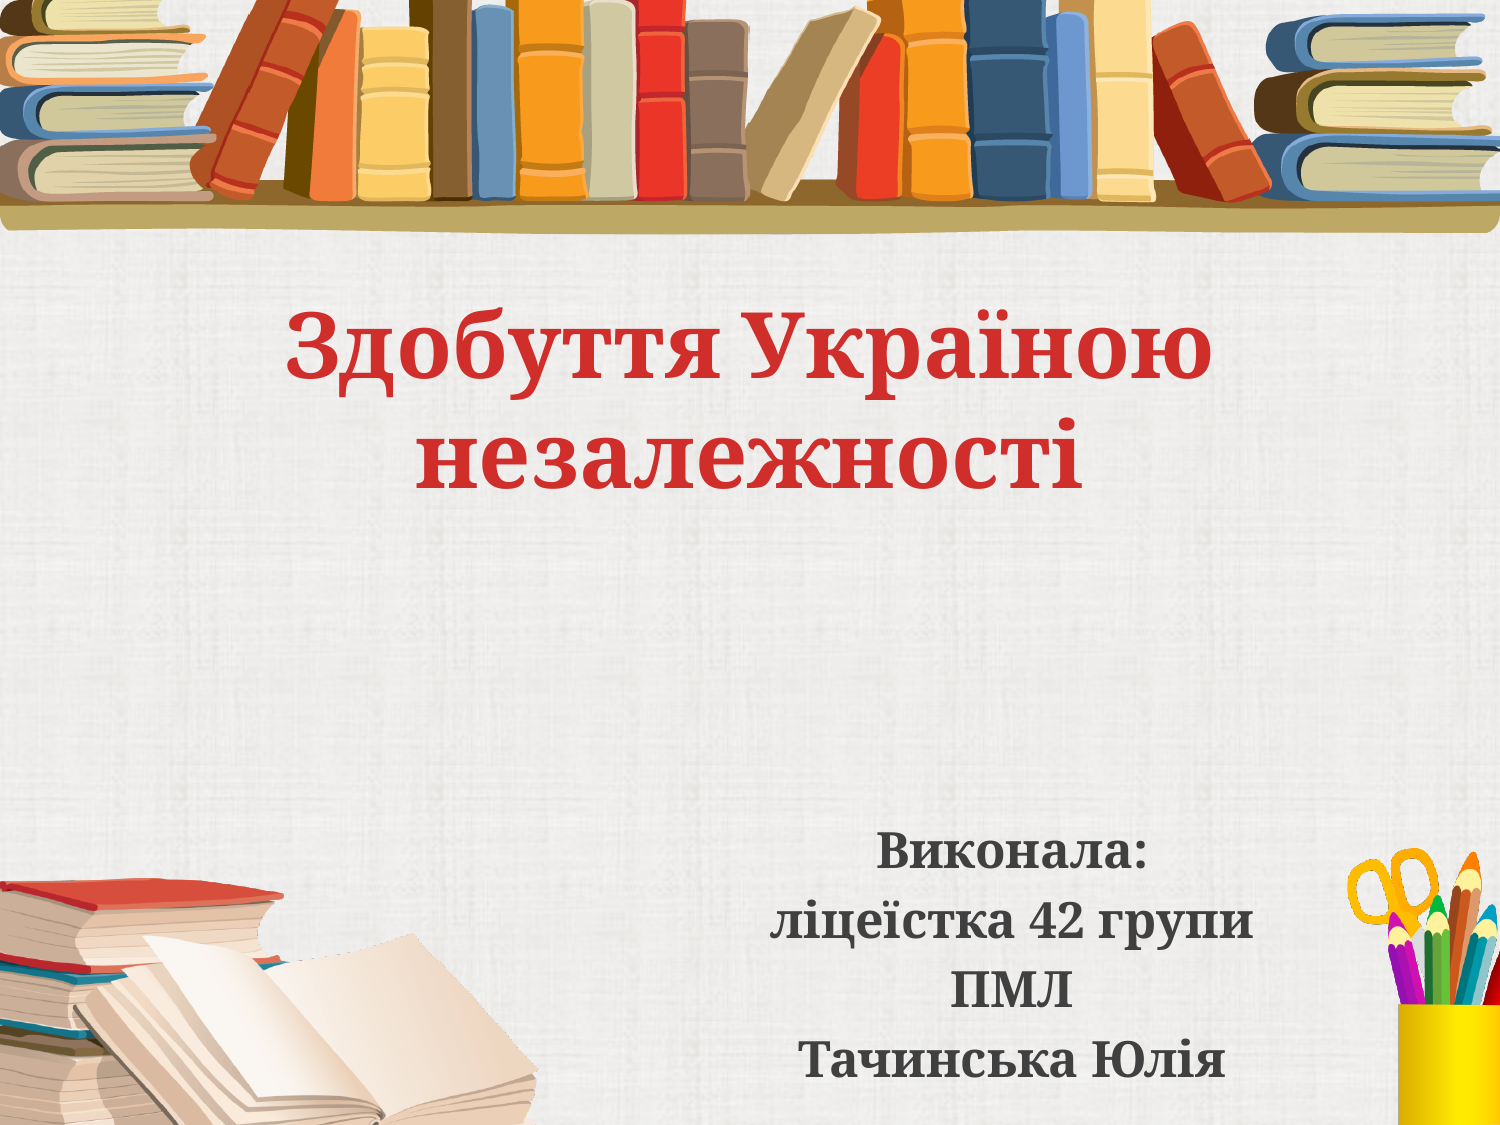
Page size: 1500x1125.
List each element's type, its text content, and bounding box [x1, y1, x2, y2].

title Здобуття Україною незалежності [0, 302, 1500, 491]
picture [0, 878, 539, 1125]
picture [0, 0, 1500, 235]
picture [1347, 848, 1500, 1125]
subtitle Виконала: ліцеїстка 42 групи ПМЛ Тачинська Юлія [655, 810, 1369, 1098]
